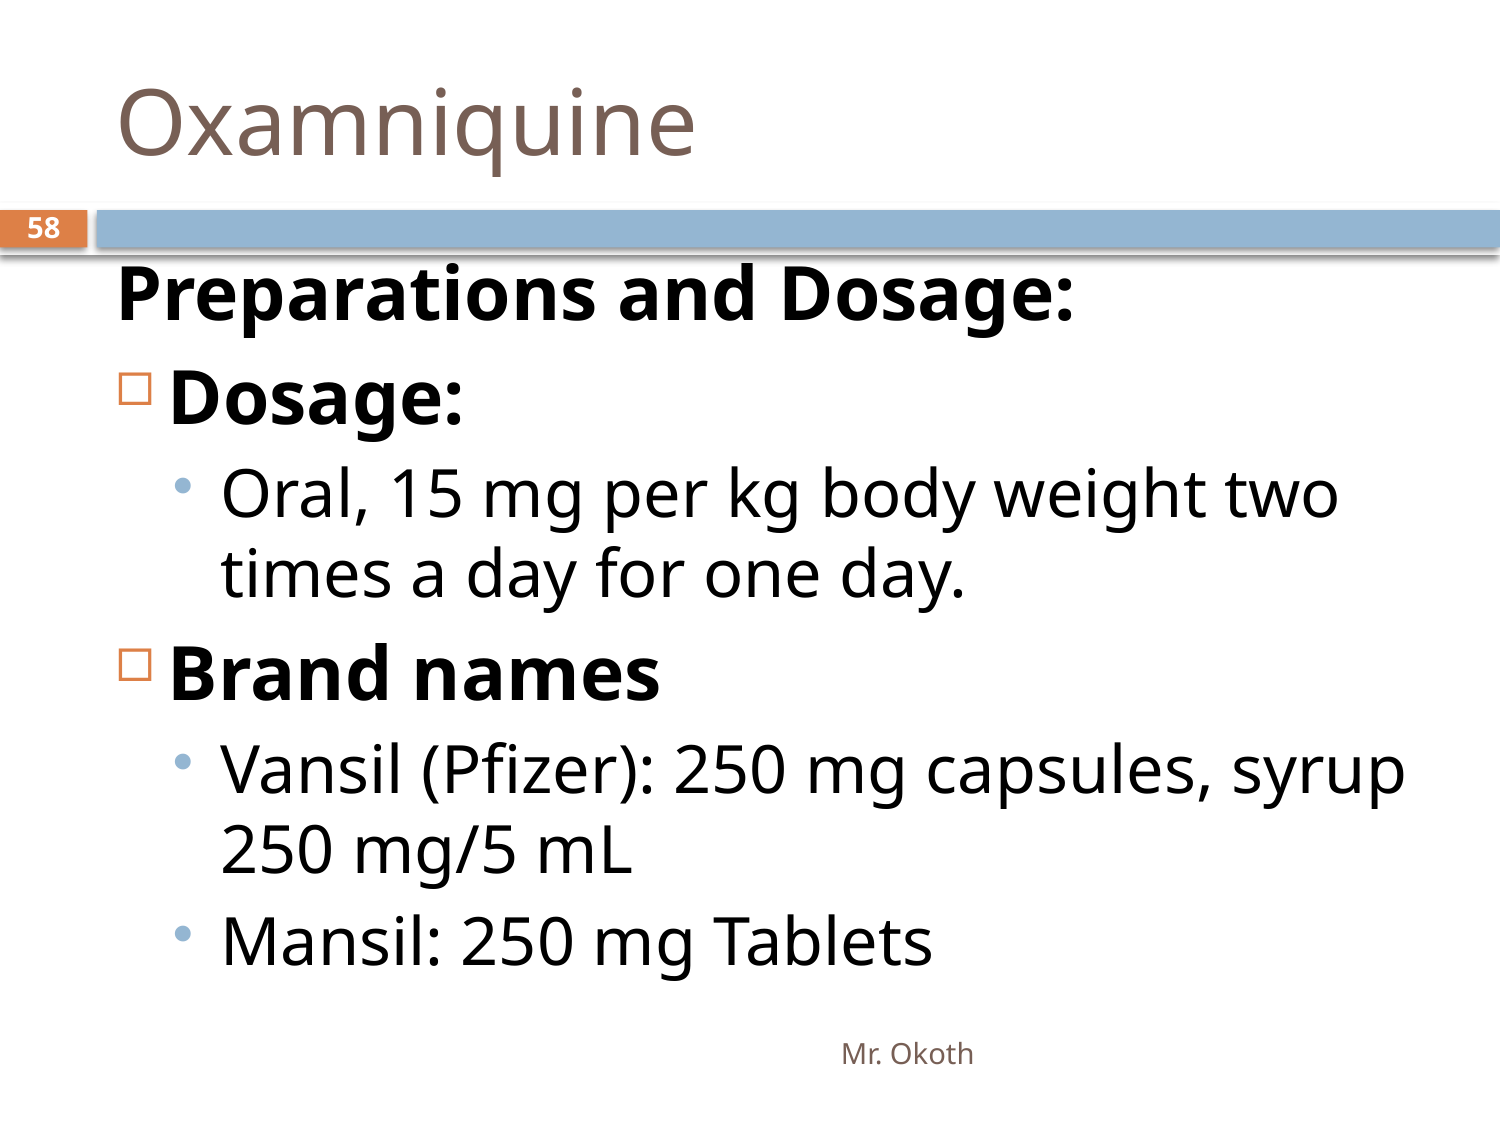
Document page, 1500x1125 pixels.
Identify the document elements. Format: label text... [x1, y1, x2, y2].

title Oxamniquine [100, 37, 1438, 200]
footer Mr. Okoth [99, 1024, 990, 1085]
slide_number 58 [0, 208, 88, 249]
list Preparations and Dosage: Dosage: Oral, 15 mg per kg body weight two times a day for one day. Brand names Vansil (Pfizer): 250 mg capsules, syrup 250 mg/5 mL Mansil: 250 mg Tablets [100, 237, 1438, 1025]
